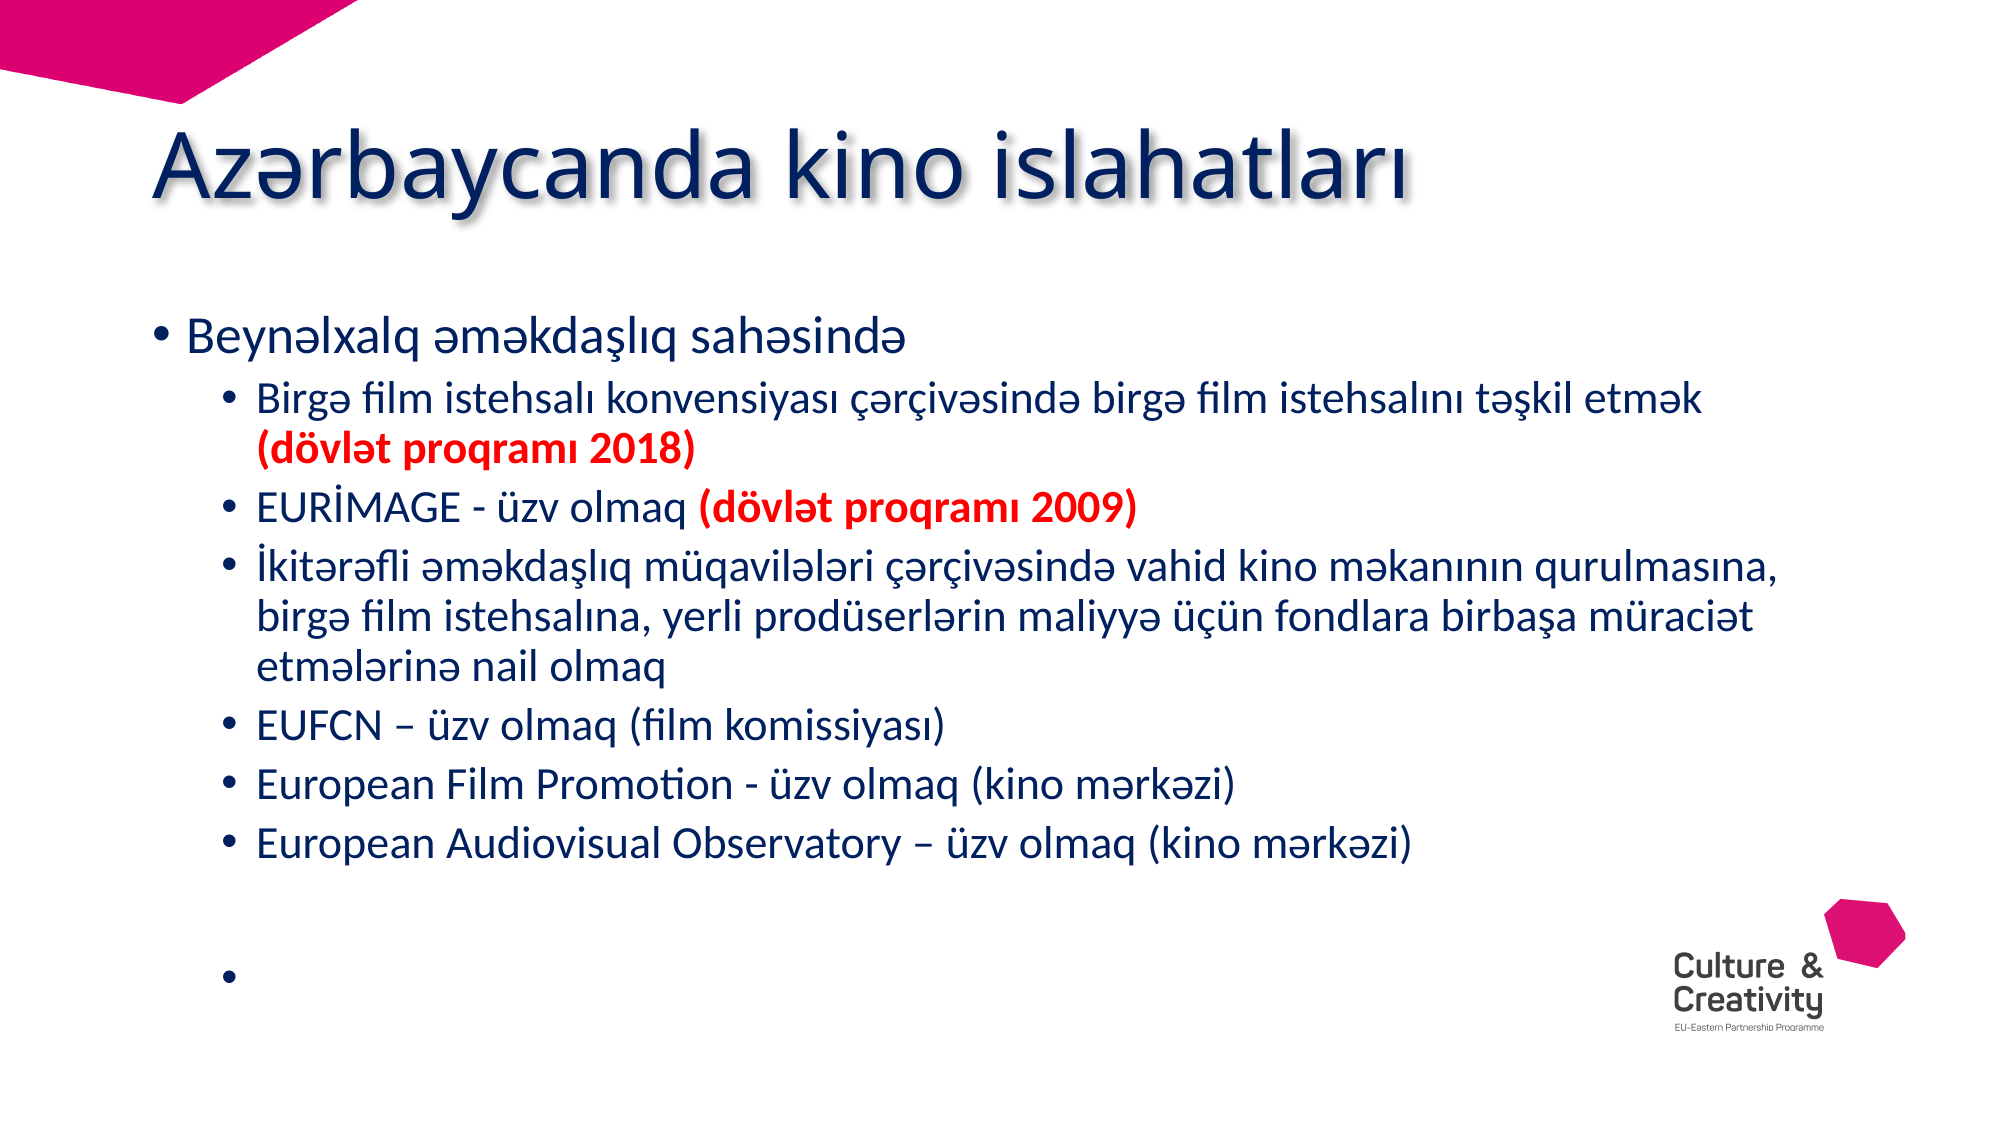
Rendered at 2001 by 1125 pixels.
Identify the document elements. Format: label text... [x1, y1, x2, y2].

title Azərbaycanda kino islahatları [137, 59, 1863, 278]
list Beynəlxalq əməkdaşlıq sahəsində Birgə film istehsalı konvensiyası çərçivəsində birgə film istehsalını təşkil etmək (dövlət proqramı 2018) EURİMAGE - üzv olmaq (dövlət proqramı 2009) İkitərəfli əməkdaşlıq müqavilələri çərçivəsində vahid kino məkanının qurulmasına, birgə film istehsalına, yerli prodüserlərin maliyyə üçün fondlara birbaşa müraciət etmələrinə nail olmaq EUFCN – üzv olmaq (film komissiyası) European Film Promotion - üzv olmaq (kino mərkəzi) European Audiovisual Observatory – üzv olmaq (kino mərkəzi) [137, 299, 1863, 1014]
picture [1674, 898, 1906, 1031]
picture [0, 0, 375, 113]
